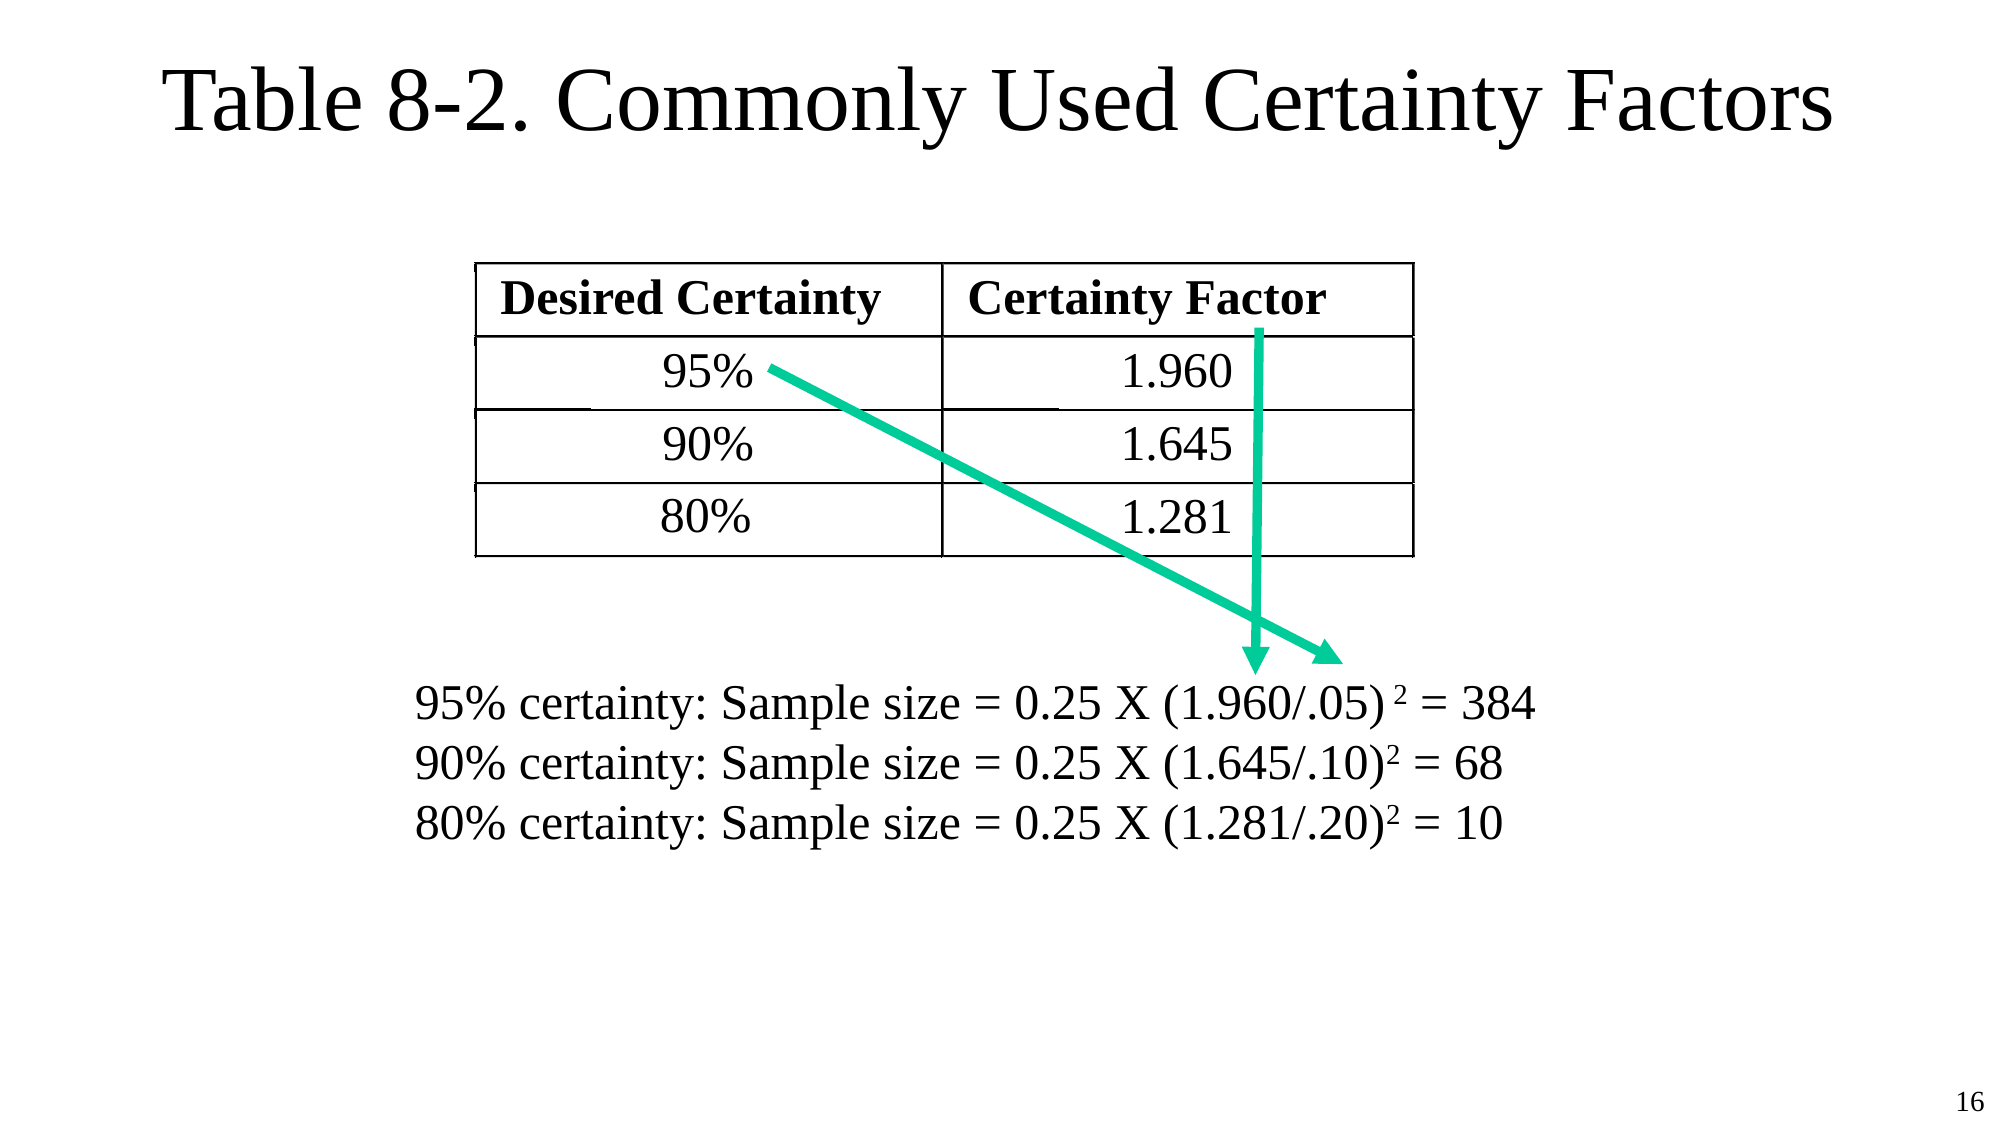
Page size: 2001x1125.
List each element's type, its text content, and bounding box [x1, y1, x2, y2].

title Table 8-2. Commonly Used Certainty Factors [0, 0, 2000, 188]
slide_number 16 [1783, 1074, 2000, 1125]
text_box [399, 262, 1713, 860]
